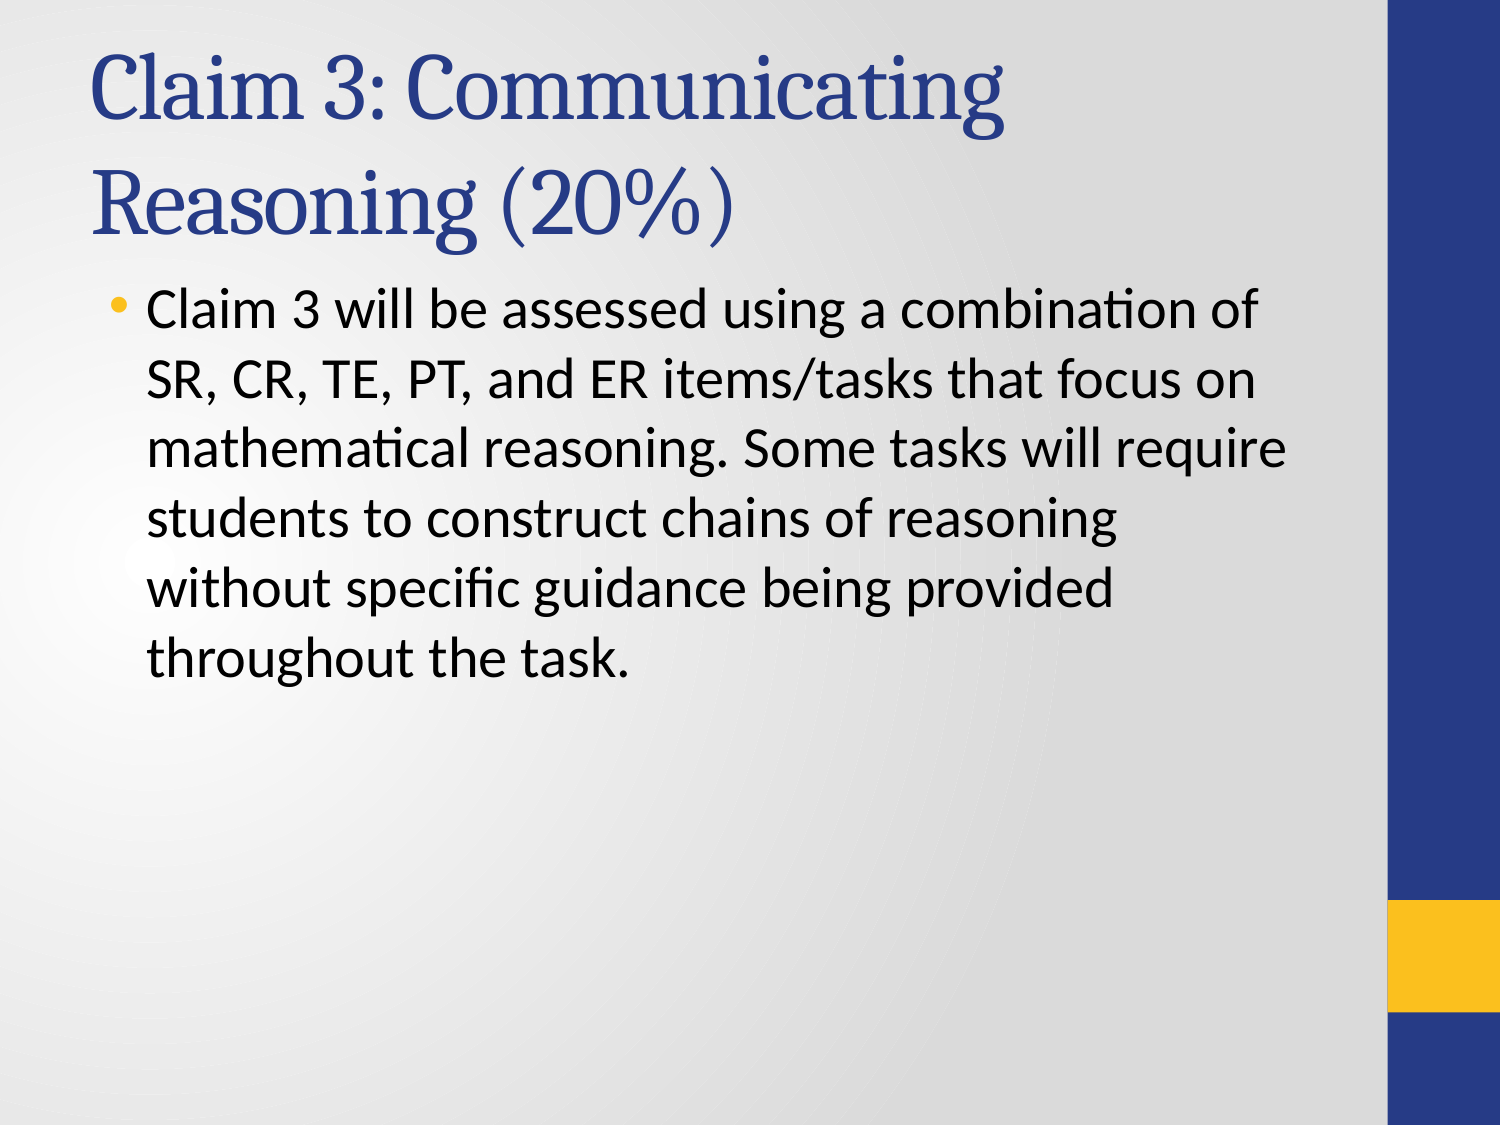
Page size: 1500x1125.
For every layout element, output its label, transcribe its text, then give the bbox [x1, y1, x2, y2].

title Claim 3: Communicating Reasoning (20%) [75, 45, 1325, 233]
list Claim 3 will be assessed using a combination of SR, CR, TE, PT, and ER items/tasks that focus on mathematical reasoning. Some tasks will require students to construct chains of reasoning without specific guidance being provided throughout the task. [75, 262, 1325, 1050]
